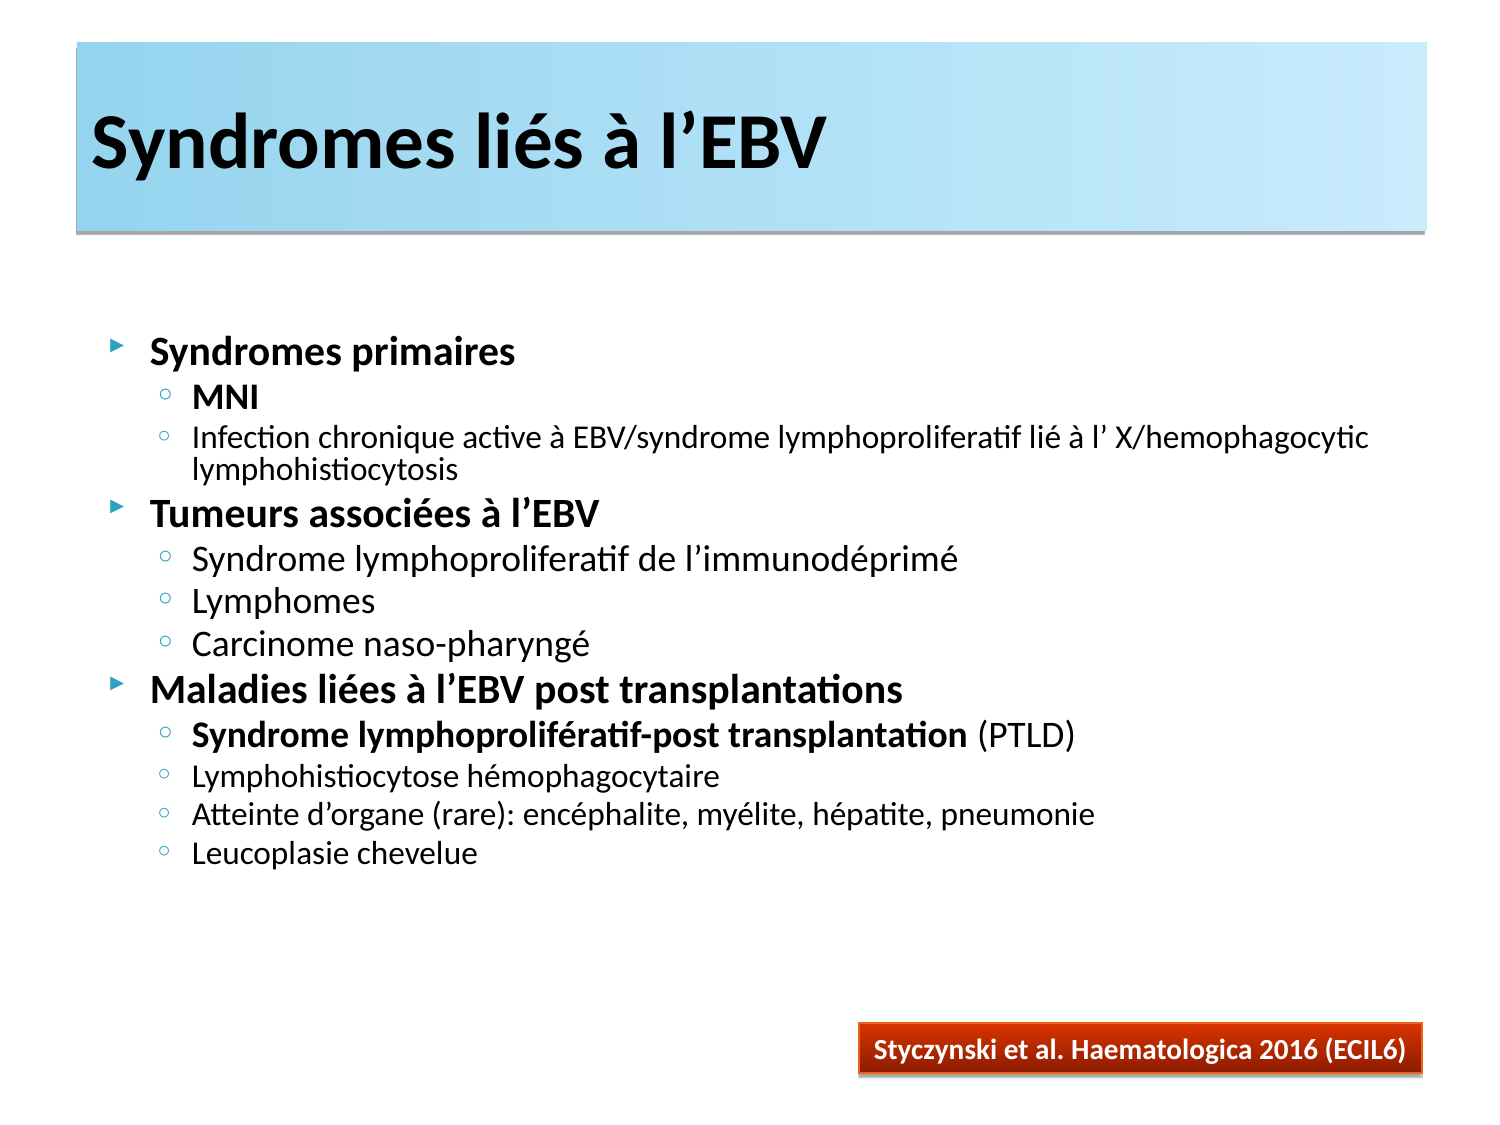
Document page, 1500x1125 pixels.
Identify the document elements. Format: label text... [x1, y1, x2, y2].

list Syndromes primaires MNI Infection chronique active à EBV/syndrome lymphoproliferatif lié à l’ X/hemophagocytic lymphohistiocytosis Tumeurs associées à l’EBV Syndrome lymphoproliferatif de l’immunodéprimé Lymphomes Carcinome naso-pharyngé Maladies liées à l’EBV post transplantations Syndrome lymphoprolifératif-post transplantation (PTLD) Lymphohistiocytose hémophagocytaire Atteinte d’organe (rare): encéphalite, myélite, hépatite, pneumonie Leucoplasie chevelue [74, 326, 1426, 986]
title Syndromes liés à l’EBV [76, 42, 1427, 231]
text_box Styczynski et al. Haematologica 2016 (ECIL6) [858, 1023, 1422, 1073]
